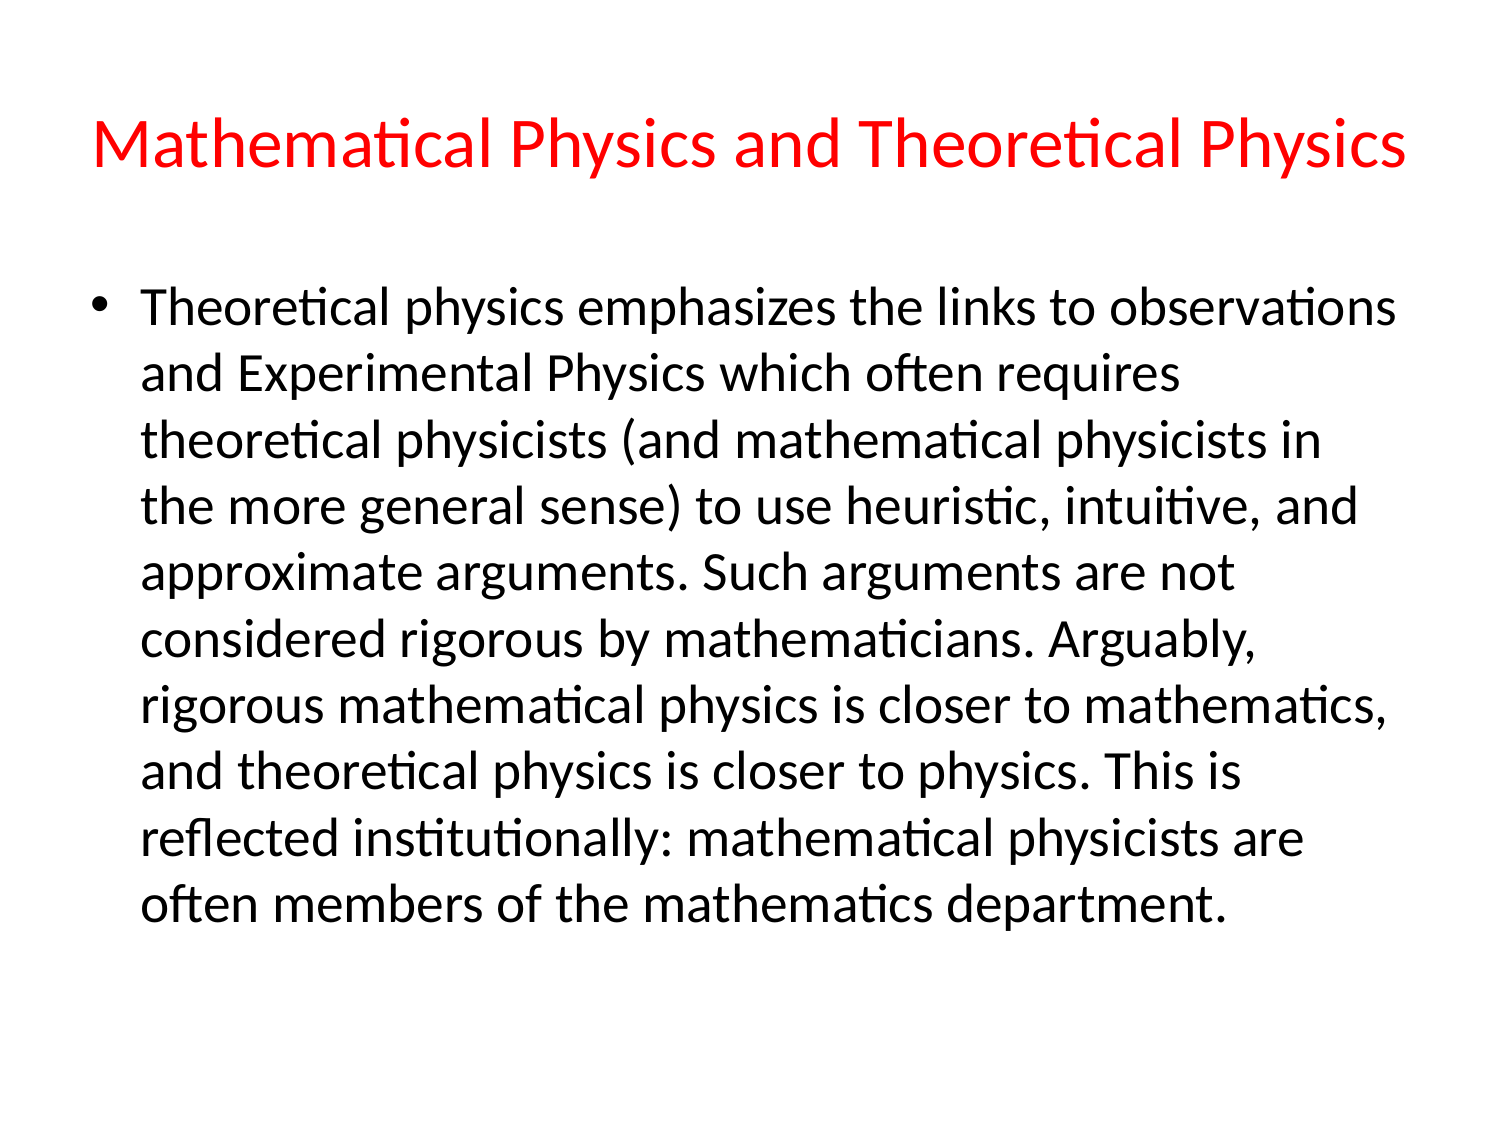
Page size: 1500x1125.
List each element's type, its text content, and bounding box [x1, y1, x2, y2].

list Theoretical physics emphasizes the links to observations and Experimental Physics which often requires theoretical physicists (and mathematical physicists in the more general sense) to use heuristic, intuitive, and approximate arguments. Such arguments are not considered rigorous by mathematicians. Arguably, rigorous mathematical physics is closer to mathematics, and theoretical physics is closer to physics. This is reflected institutionally: mathematical physicists are often members of the mathematics department. [75, 262, 1425, 1005]
title Mathematical Physics and Theoretical Physics [75, 45, 1425, 233]
